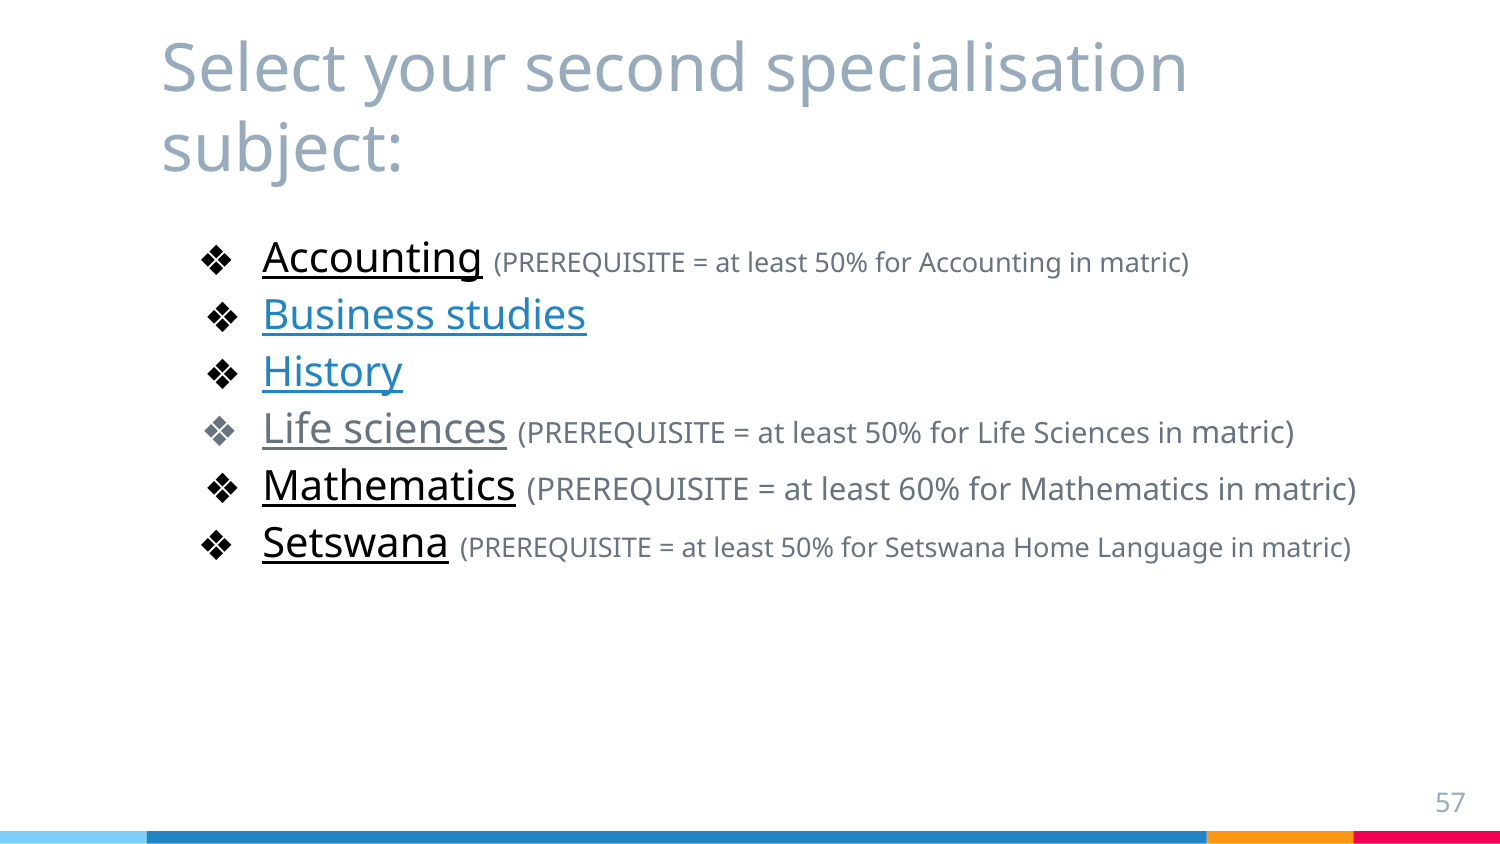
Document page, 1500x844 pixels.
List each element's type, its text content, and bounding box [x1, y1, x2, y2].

title Select your second specialisation subject: [146, 58, 1207, 200]
text_box Accounting (PREREQUISITE = at least 50% for Accounting in matric) Business studies History Life sciences (PREREQUISITE = at least 50% for Life Sciences in matric) Mathematics (PREREQUISITE = at least 60% for Mathematics in matric) Setswana (PREREQUISITE = at least 50% for Setswana Home Language in matric) [172, 216, 1434, 771]
slide_number 57 [1391, 770, 1482, 822]
